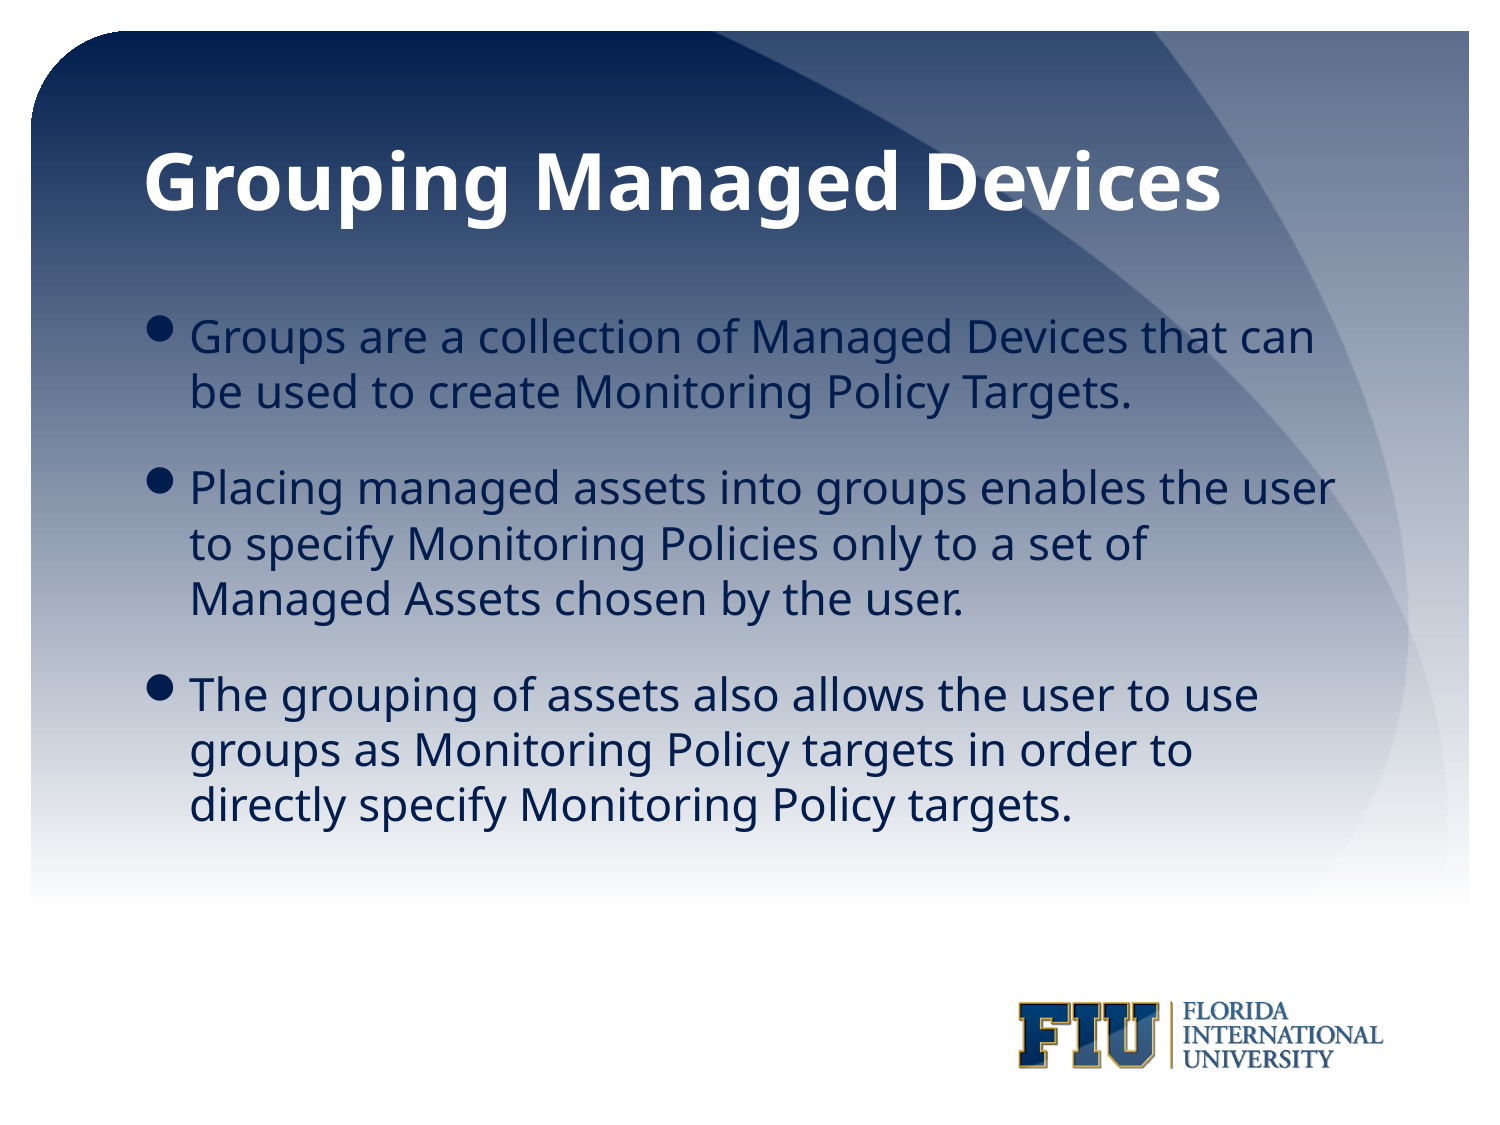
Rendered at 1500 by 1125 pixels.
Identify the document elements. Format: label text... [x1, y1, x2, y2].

picture [24, 30, 1473, 1094]
title Grouping Managed Devices [127, 62, 1373, 235]
list Groups are a collection of Managed Devices that can be used to create Monitoring Policy Targets. Placing managed assets into groups enables the user to specify Monitoring Policies only to a set of Managed Assets chosen by the user. The grouping of assets also allows the user to use groups as Monitoring Policy targets in order to directly specify Monitoring Policy targets. [127, 299, 1373, 991]
